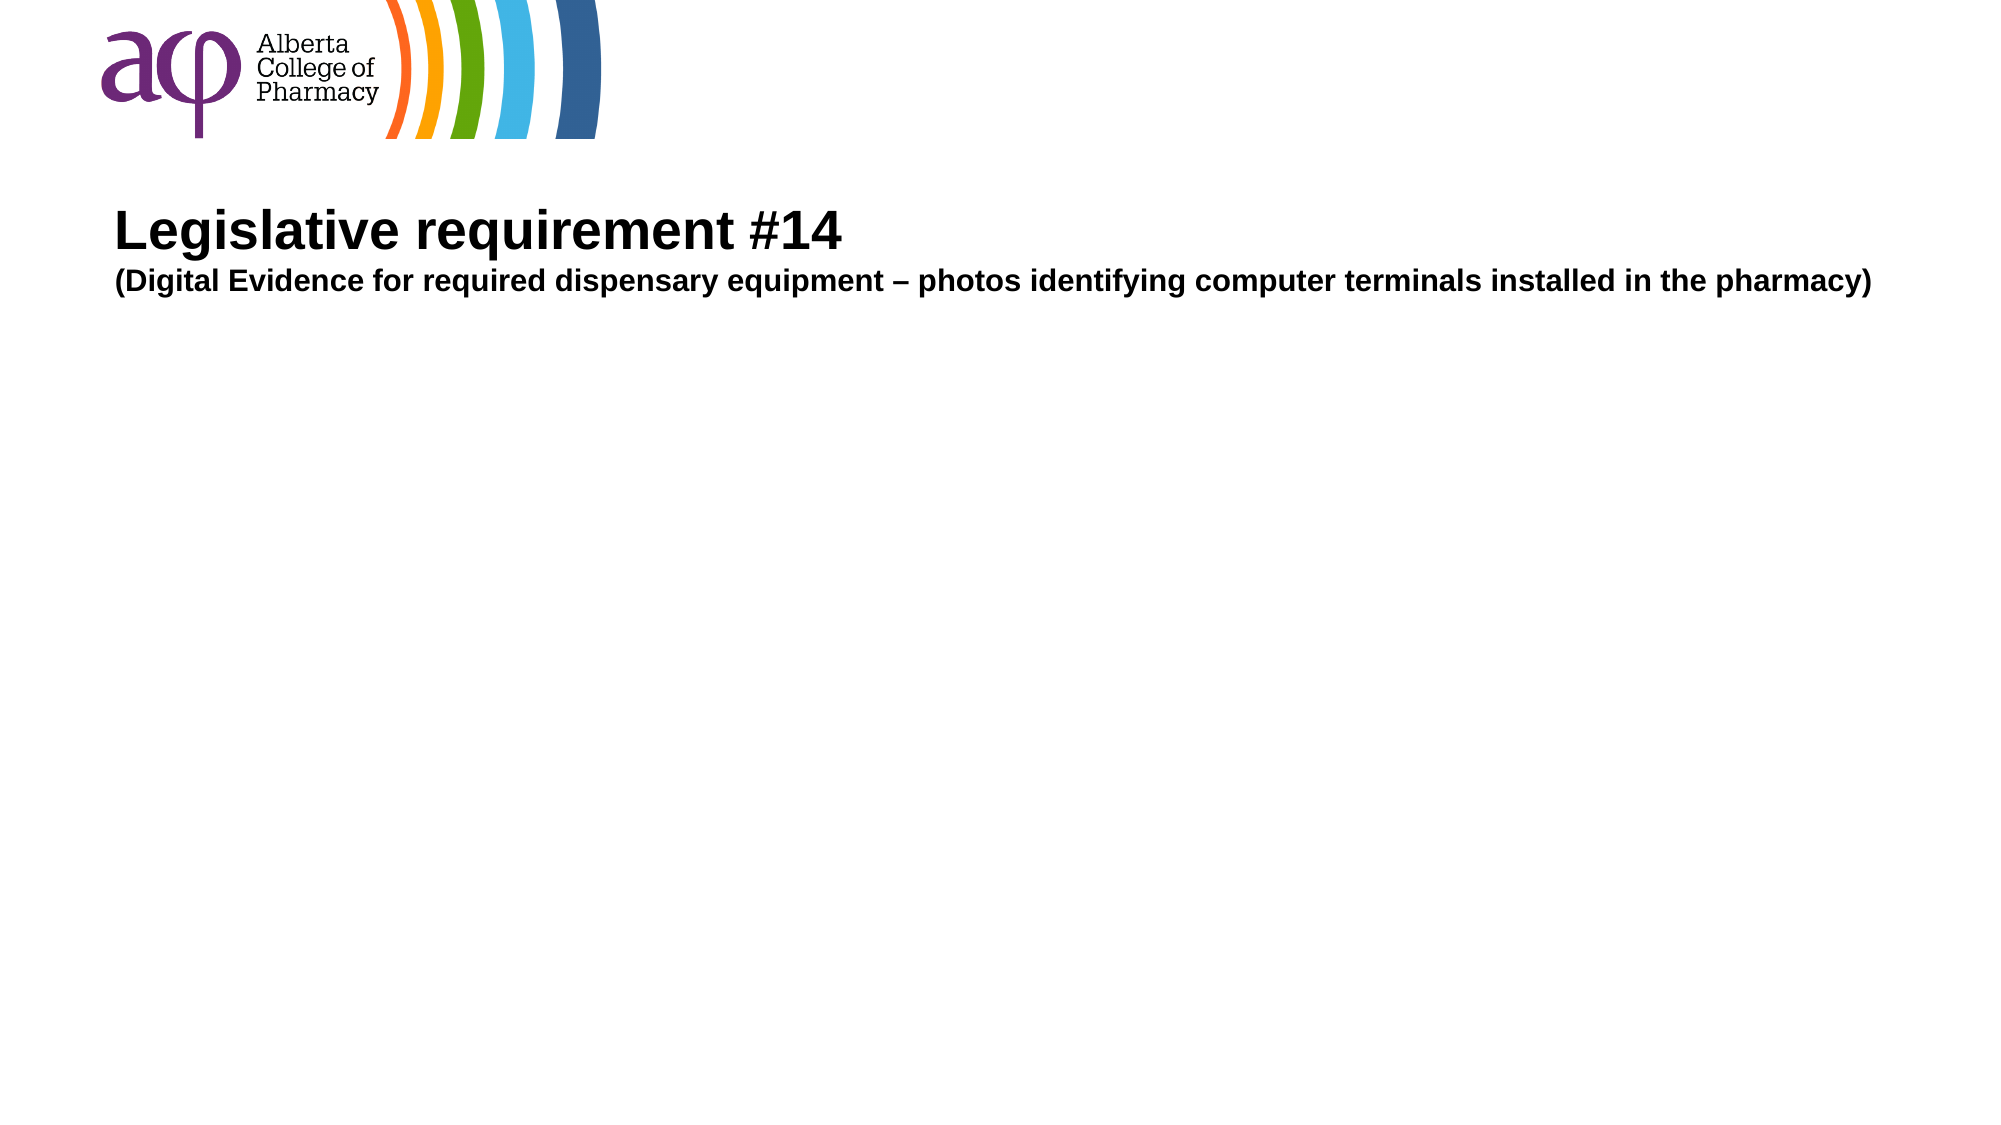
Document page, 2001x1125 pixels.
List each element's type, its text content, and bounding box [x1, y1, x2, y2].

title Legislative requirement #14 (Digital Evidence for required dispensary equipment – photos identifying computer terminals installed in the pharmacy) [99, 169, 1900, 323]
picture [99, 0, 613, 139]
